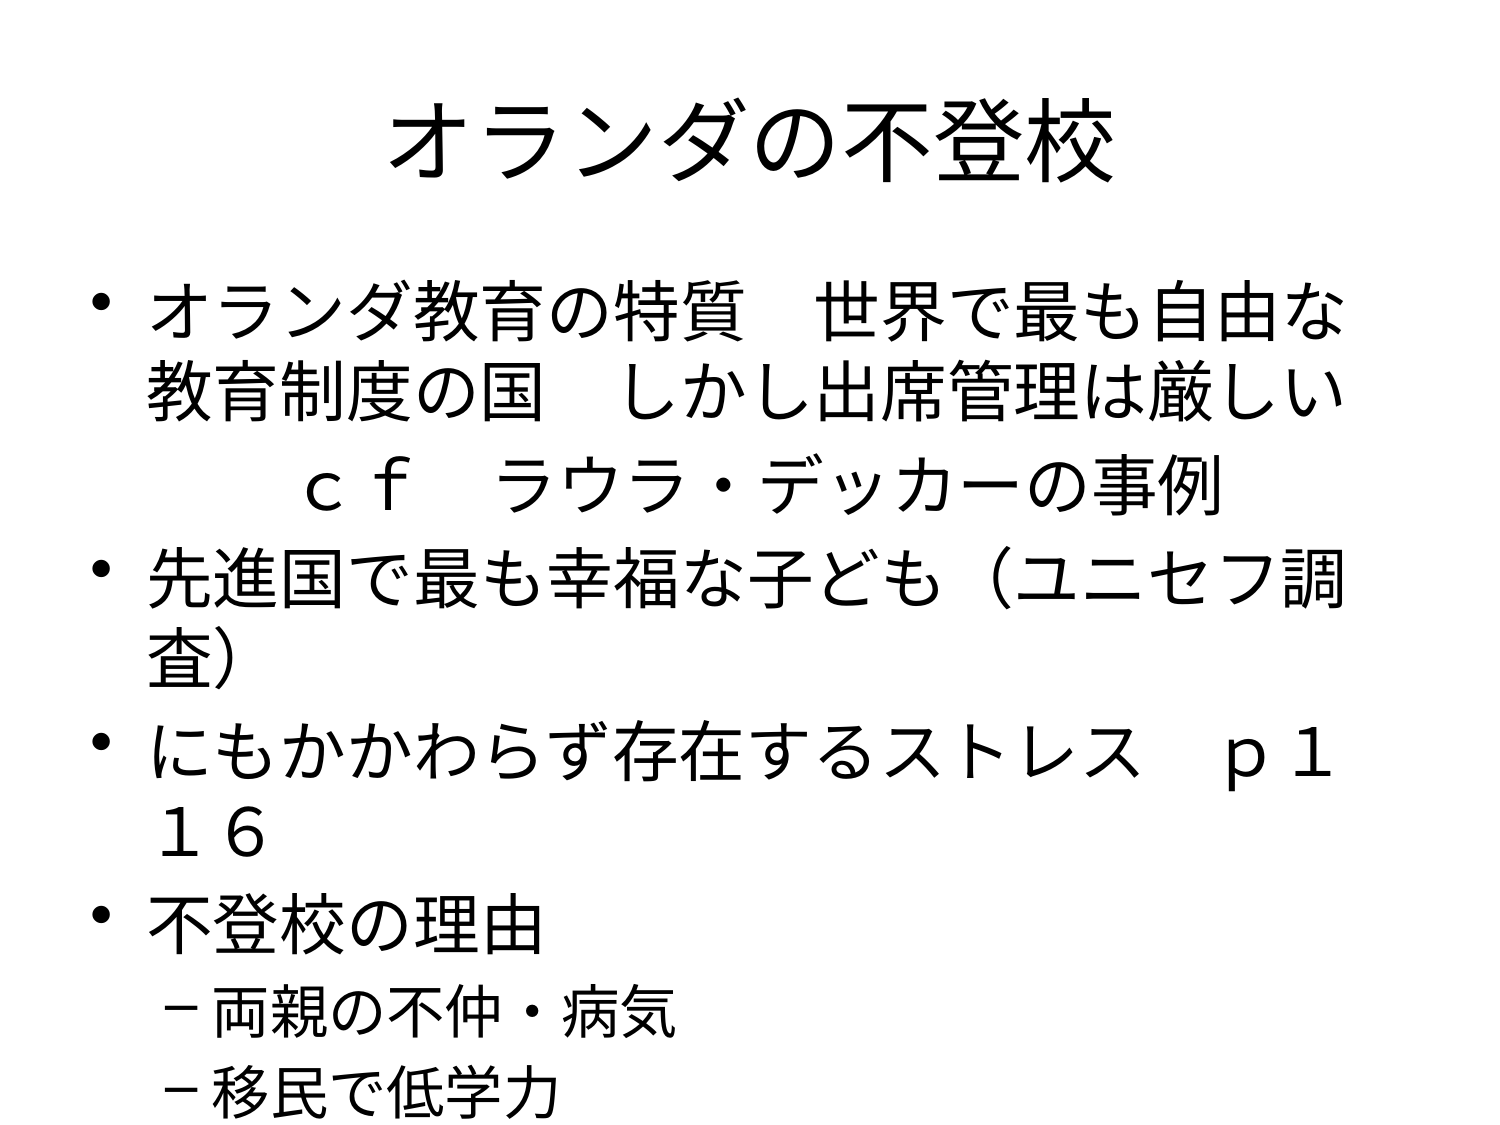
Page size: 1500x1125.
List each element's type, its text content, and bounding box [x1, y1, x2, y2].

list オランダ教育の特質 世界で最も自由な教育制度の国 しかし出席管理は厳しい ｃｆ ラウラ・デッカーの事例 先進国で最も幸福な子ども（ユニセフ調査） にもかかわらず存在するストレス ｐ１１６ 不登校の理由 両親の不仲・病気 移民で低学力 [74, 262, 1426, 1006]
title オランダの不登校 [74, 44, 1426, 233]
